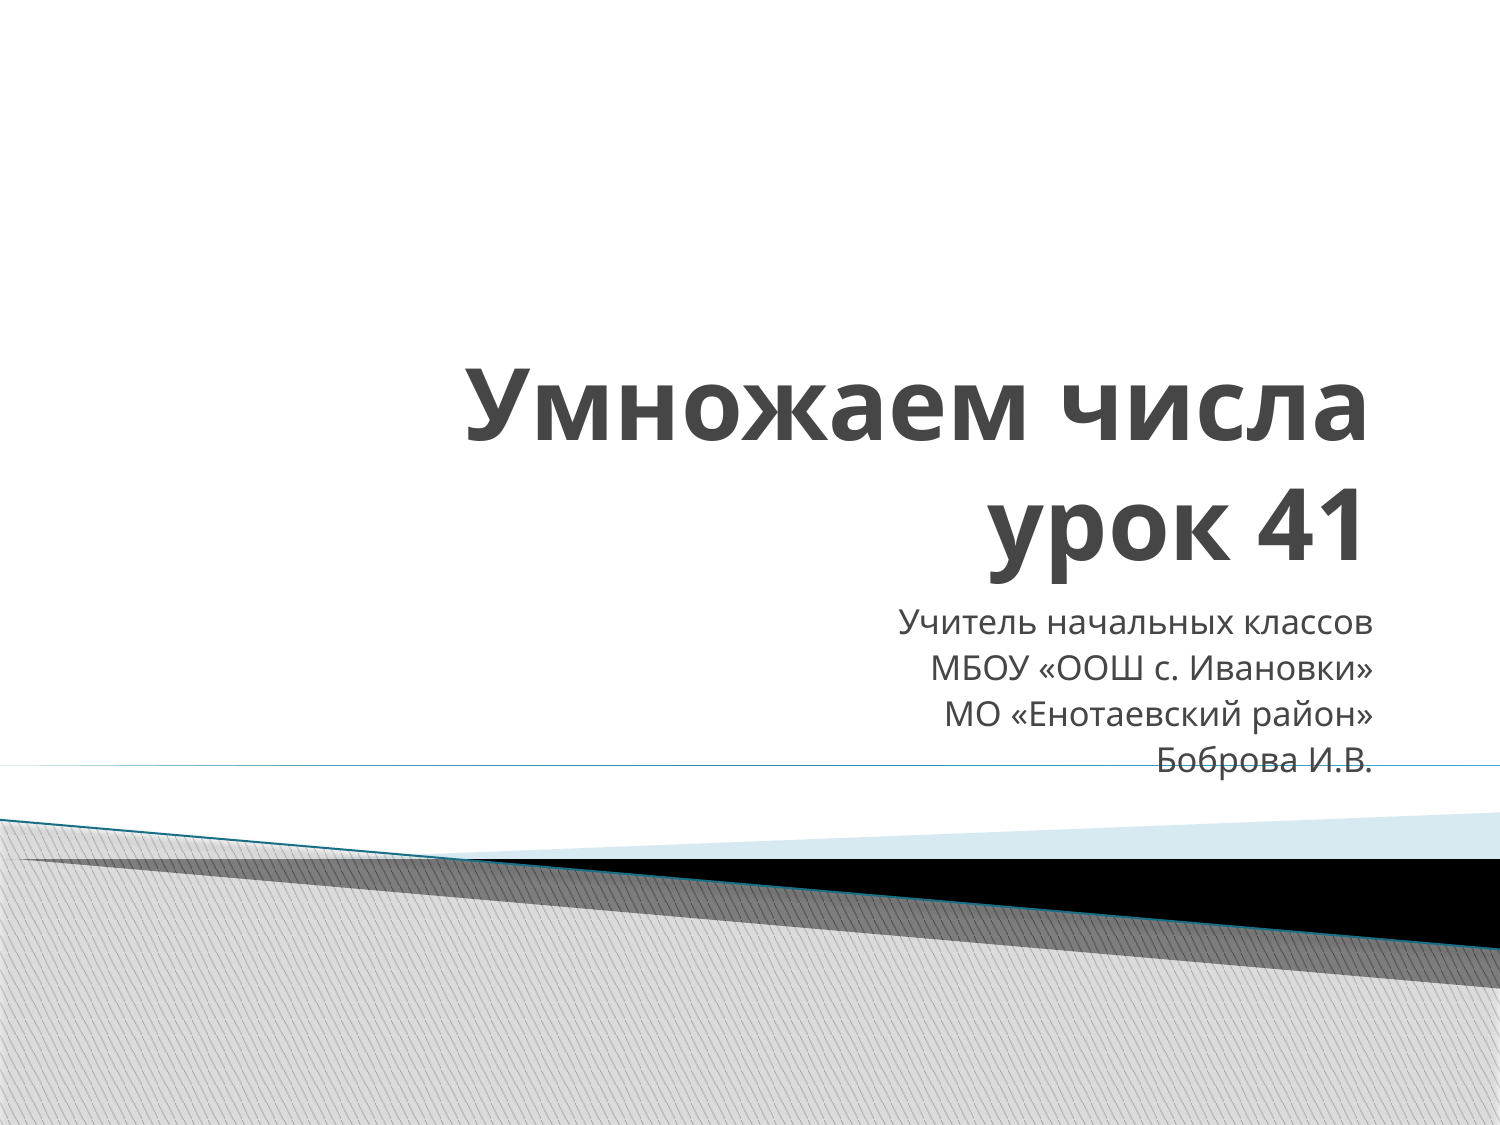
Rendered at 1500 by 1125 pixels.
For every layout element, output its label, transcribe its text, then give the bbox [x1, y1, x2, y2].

picture [5, 859, 1500, 989]
subtitle Учитель начальных классов МБОУ «ООШ с. Ивановки» МО «Енотаевский район» Боброва И.В. [112, 592, 1388, 790]
title Умножаем числа урок 41 [112, 287, 1388, 588]
